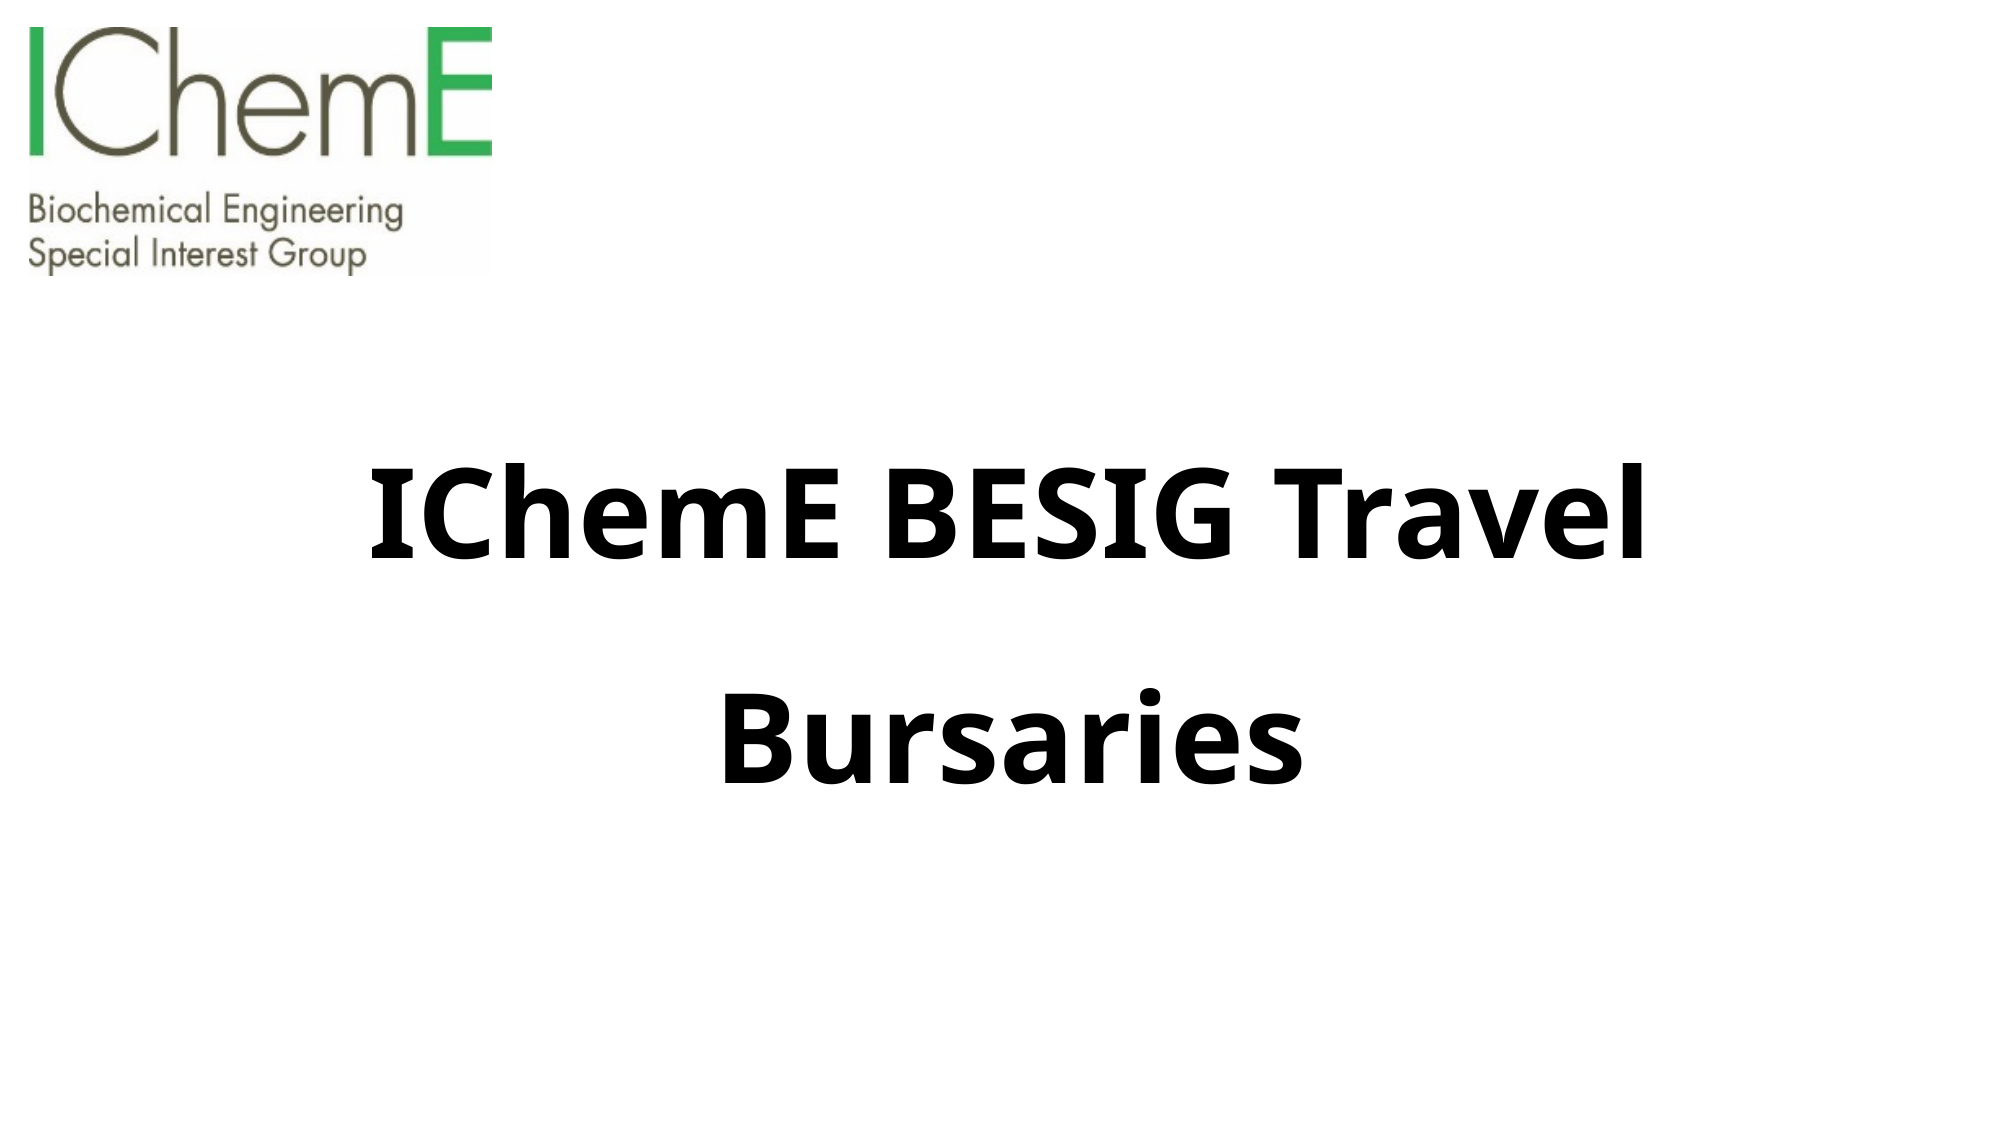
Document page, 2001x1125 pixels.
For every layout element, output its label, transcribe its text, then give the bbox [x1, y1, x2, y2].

title IChemE BESIG Travel Bursaries [260, 236, 1761, 817]
picture [29, 27, 492, 276]
